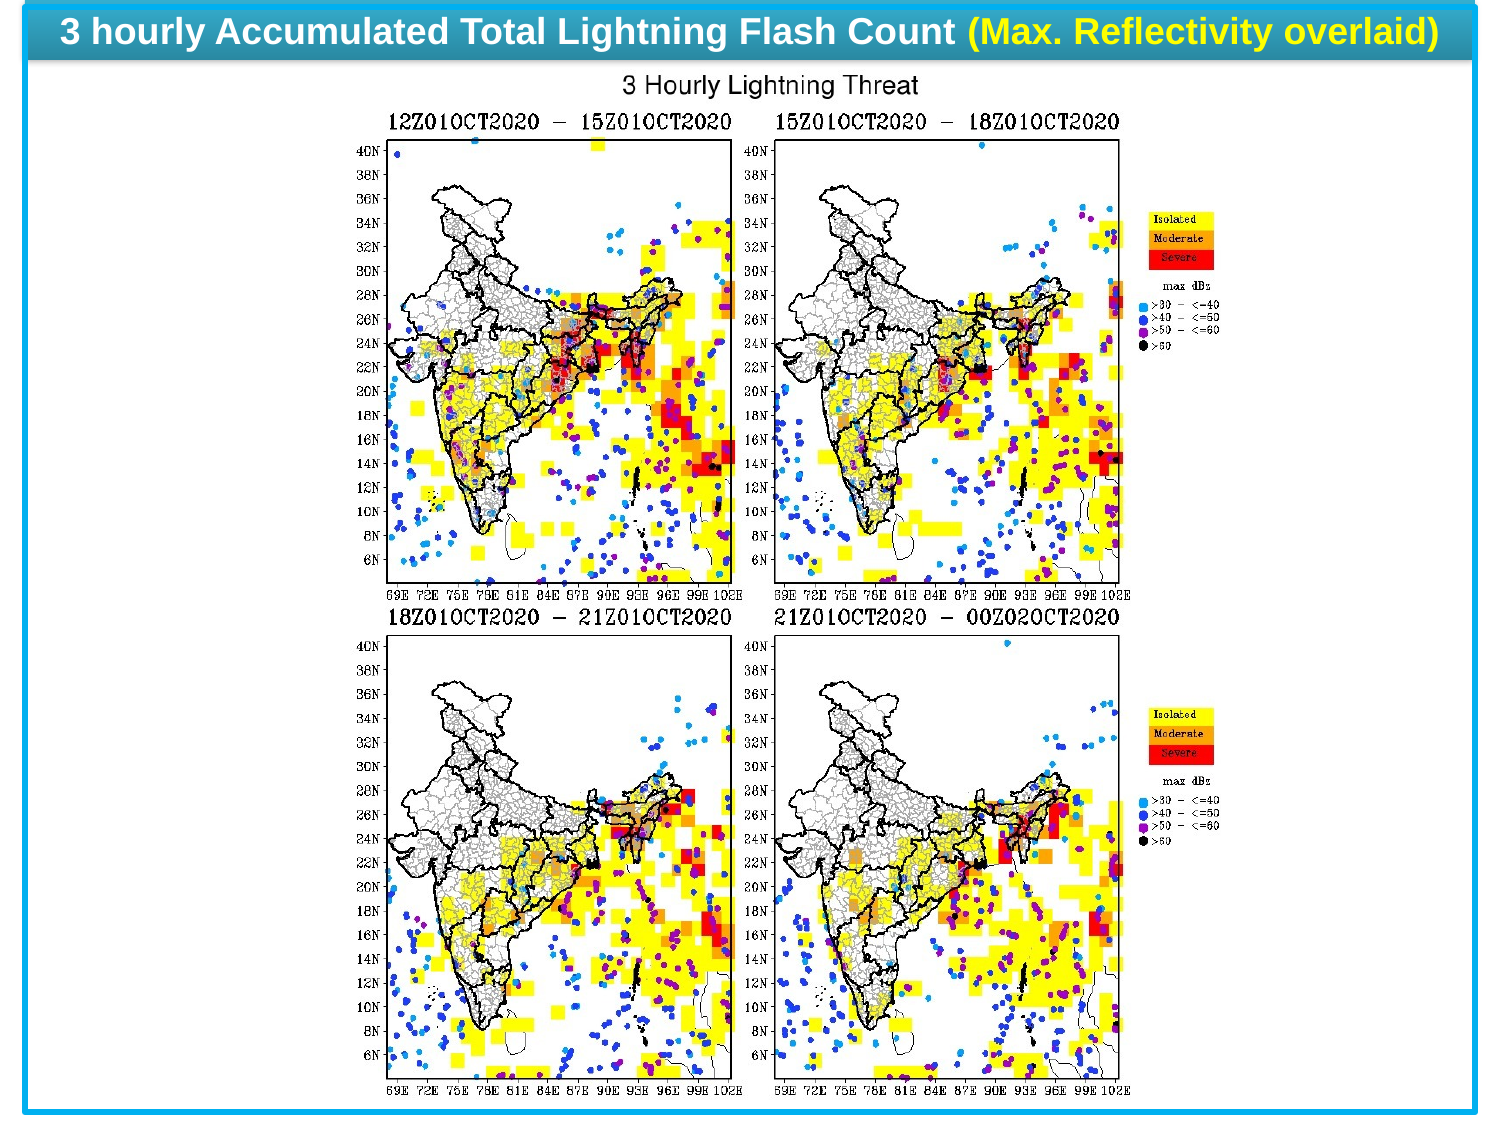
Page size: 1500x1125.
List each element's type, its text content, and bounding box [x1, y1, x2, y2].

text_box 3 hourly Accumulated Total Lightning Flash Count (Max. Reflectivity overlaid) [24, 0, 1475, 5]
picture [349, 68, 1221, 1101]
text_box [23, 5, 1477, 1114]
